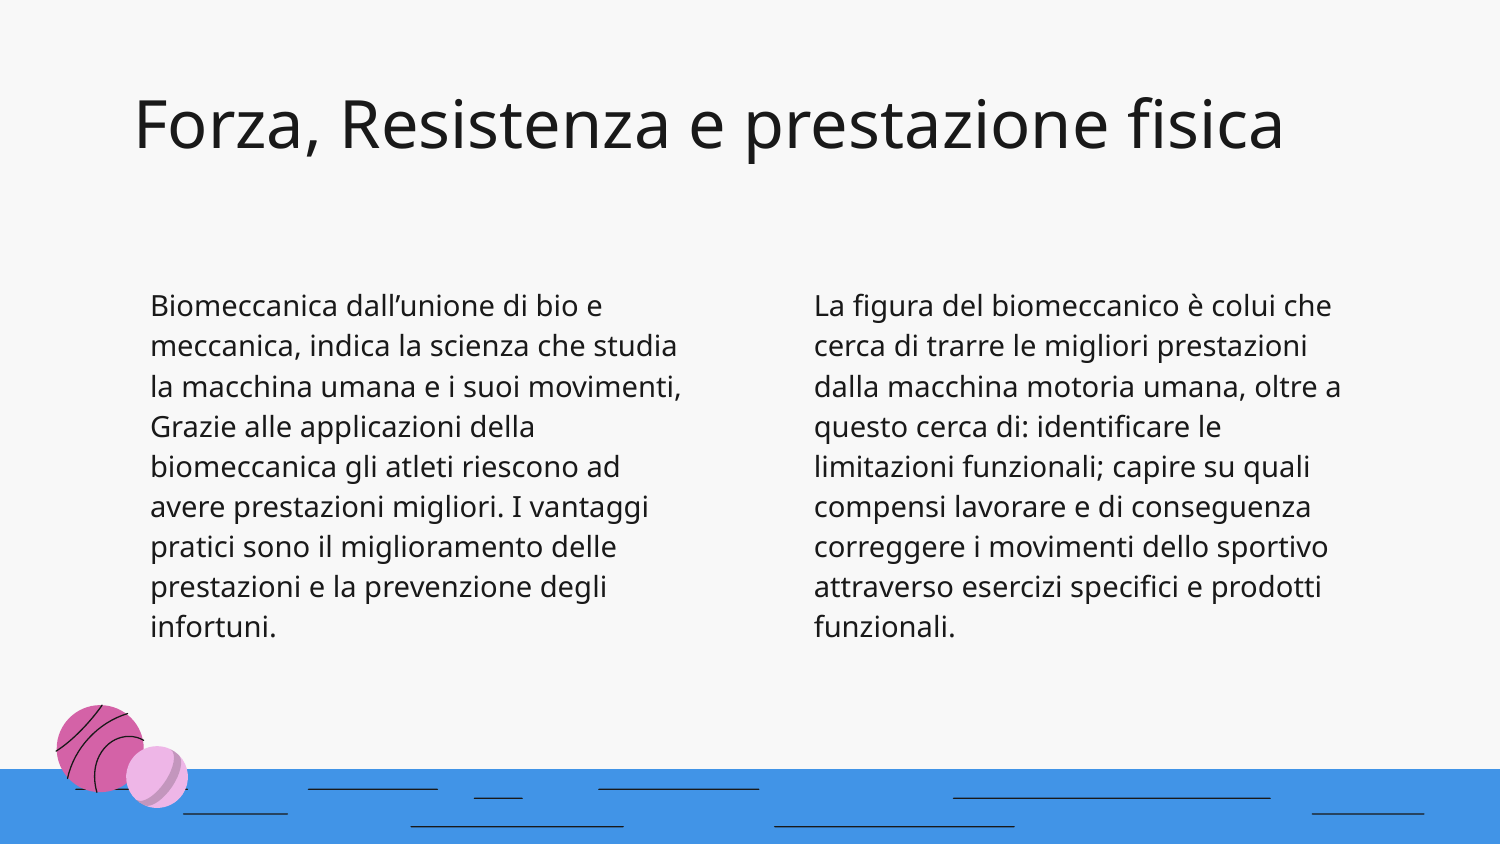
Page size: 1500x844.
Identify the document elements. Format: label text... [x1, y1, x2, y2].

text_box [55, 704, 145, 794]
title Forza, Resistenza e prestazione fisica [118, 66, 1382, 172]
subtitle La figura del biomeccanico è colui che cerca di trarre le migliori prestazioni dalla macchina motoria umana, oltre a questo cerca di: identificare le limitazioni funzionali; capire su quali compensi lavorare e di conseguenza correggere i movimenti dello sportivo attraverso esercizi specifici e prodotti funzionali. [798, 267, 1365, 607]
subtitle Biomeccanica dall’unione di bio e meccanica, indica la scienza che studia la macchina umana e i suoi movimenti, Grazie alle applicazioni della biomeccanica gli atleti riescono ad avere prestazioni migliori. I vantaggi pratici sono il miglioramento delle prestazioni e la prevenzione degli infortuni. [135, 267, 711, 653]
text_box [122, 745, 192, 809]
